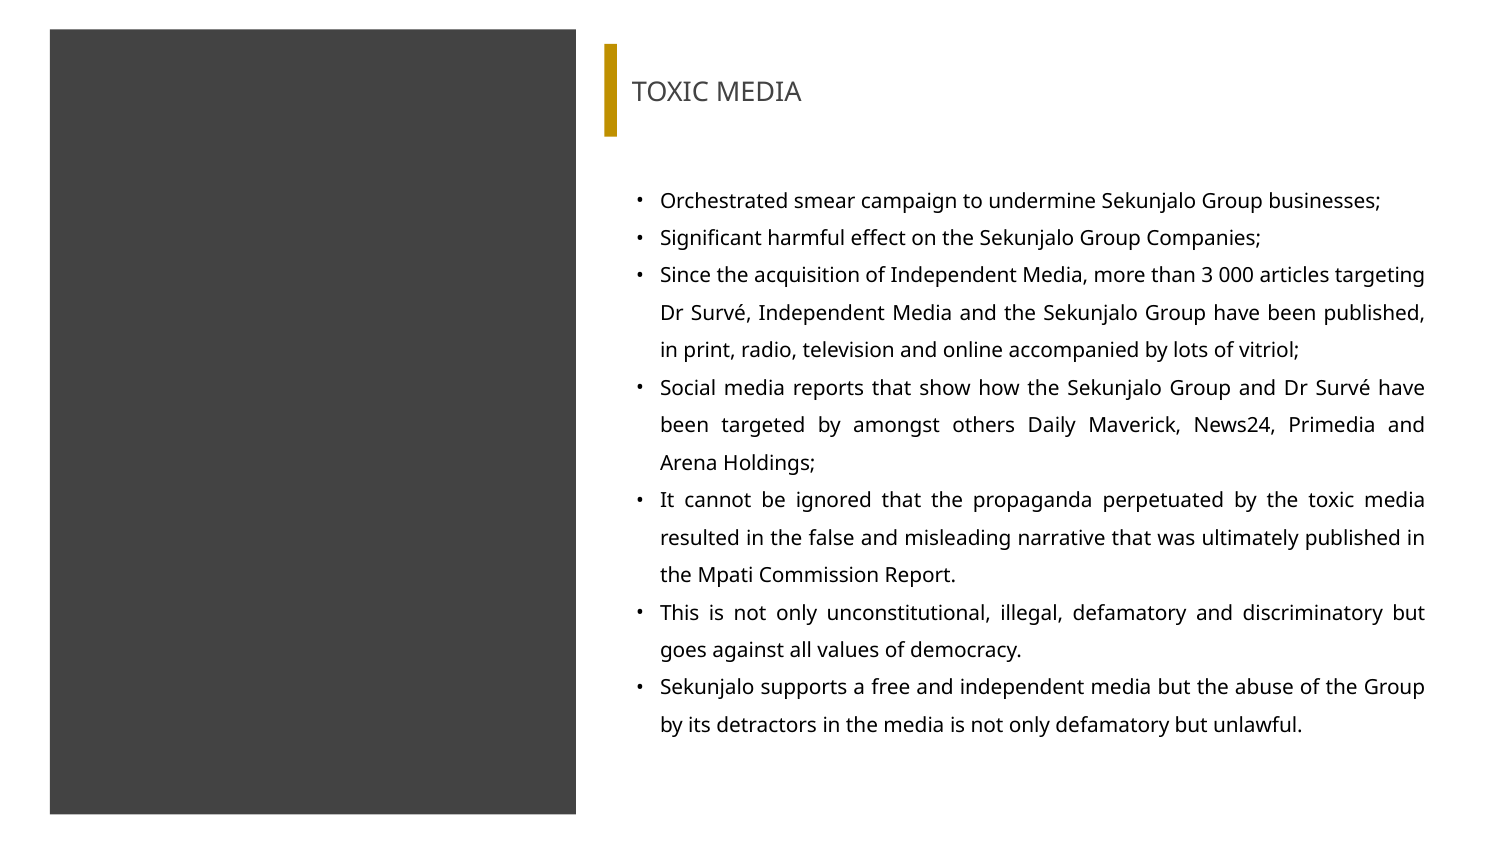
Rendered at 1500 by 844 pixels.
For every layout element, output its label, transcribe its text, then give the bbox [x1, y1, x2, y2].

text_box [604, 43, 617, 137]
text_box [49, 29, 576, 815]
text_box TOXIC MEDIA [617, 58, 1347, 122]
text_box Orchestrated smear campaign to undermine Sekunjalo Group businesses; Significant harmful effect on the Sekunjalo Group Companies; Since the acquisition of Independent Media, more than 3 000 articles targeting Dr Survé, Independent Media and the Sekunjalo Group have been published, in print, radio, television and online accompanied by lots of vitriol; Social media reports that show how the Sekunjalo Group and Dr Survé have been targeted by amongst others Daily Maverick, News24, Primedia and Arena Holdings; It cannot be ignored that the propaganda perpetuated by the toxic media resulted in the false and misleading narrative that was ultimately published in the Mpati Commission Report. This is not only unconstitutional, illegal, defamatory and discriminatory but goes against all values of democracy. Sekunjalo supports a free and independent media but the abuse of the Group by its detractors in the media is not only defamatory but unlawful. [616, 159, 1441, 752]
